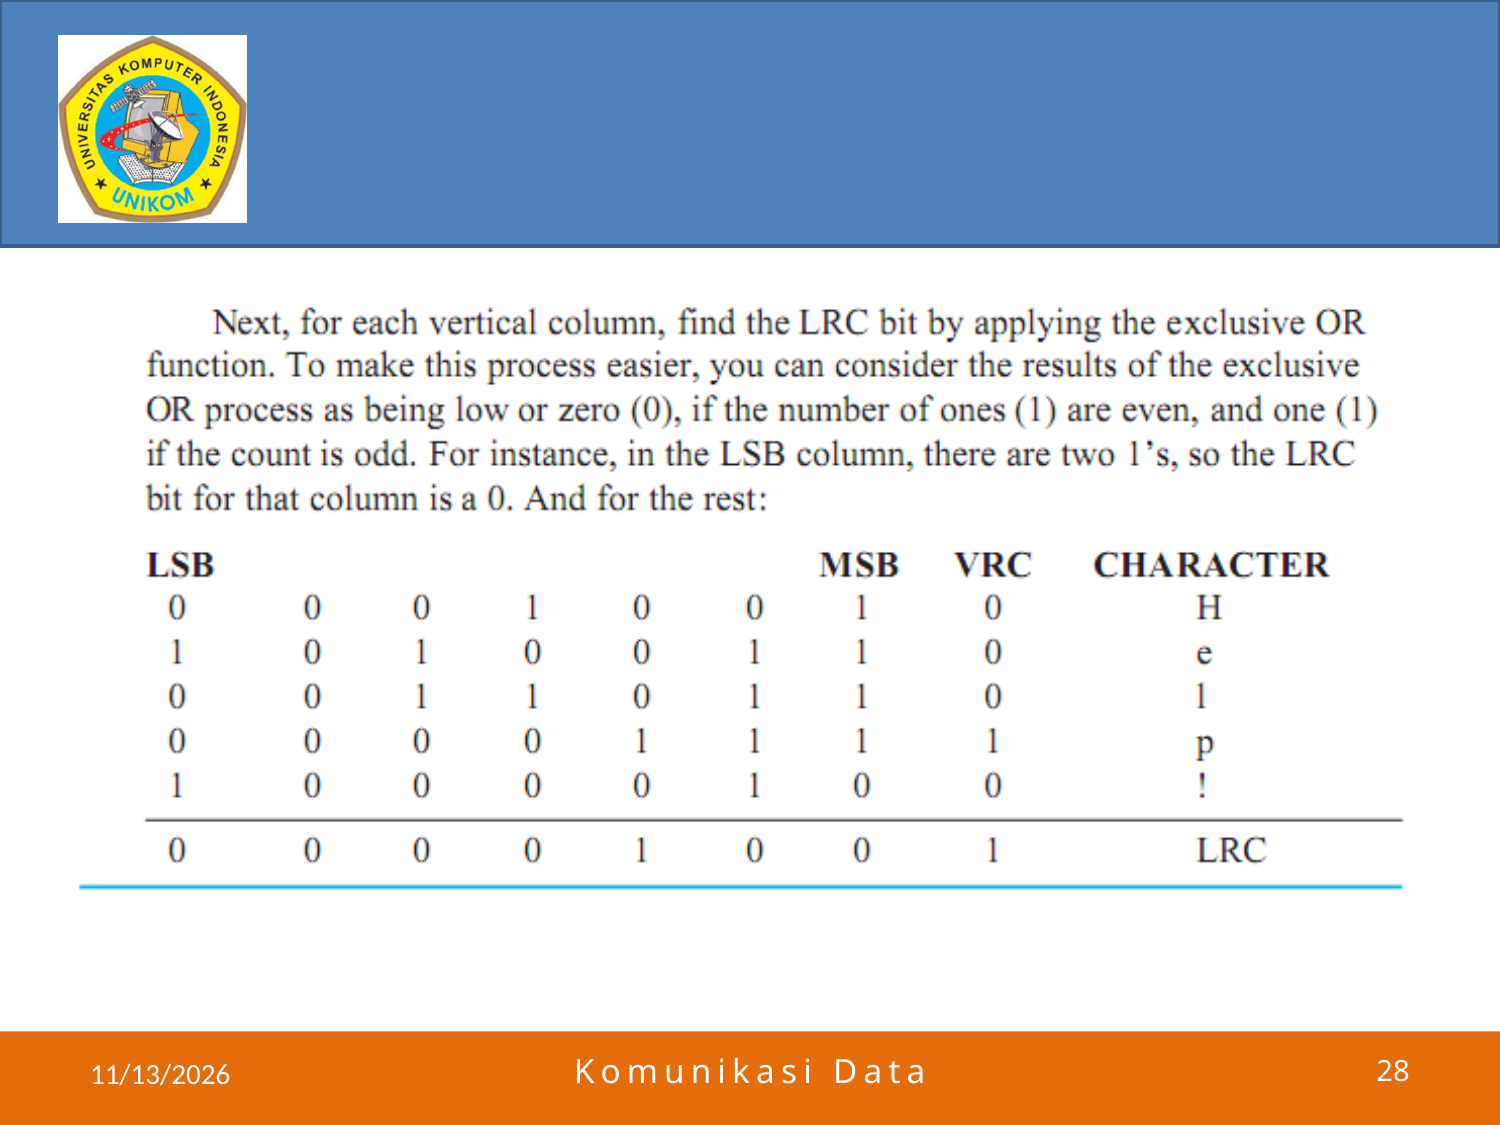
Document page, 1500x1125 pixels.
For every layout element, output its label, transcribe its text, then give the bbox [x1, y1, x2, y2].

footer Komunikasi Data [512, 1042, 988, 1103]
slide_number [75, 1042, 425, 1103]
slide_number 28 [1074, 1042, 1425, 1103]
picture [23, 292, 1447, 903]
picture [58, 35, 247, 223]
